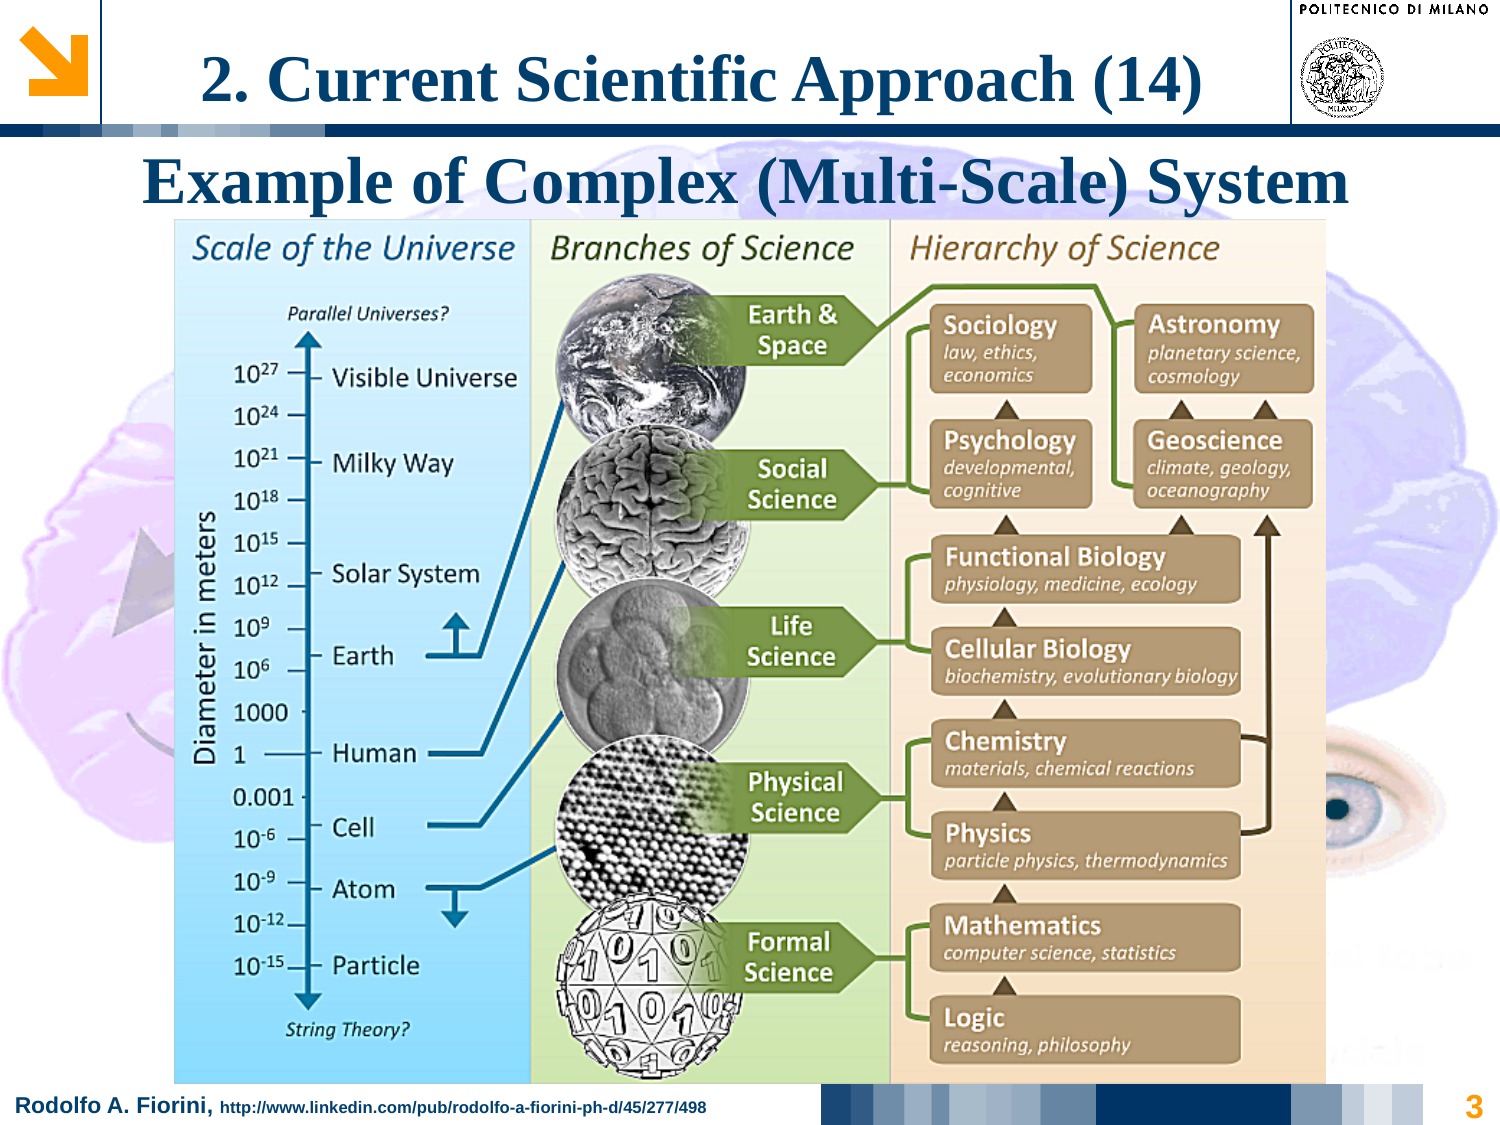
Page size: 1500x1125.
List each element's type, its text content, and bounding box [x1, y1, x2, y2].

picture [0, 0, 1500, 1125]
text_box 2. Current Scientific Approach (14) [112, 24, 1294, 125]
slide_number 35 [1465, 1092, 1500, 1125]
text_box Rodolfo A. Fiorini, http://www.linkedin.com/pub/rodolfo-a-fiorini-ph-d/45/277/498 [0, 1092, 798, 1125]
